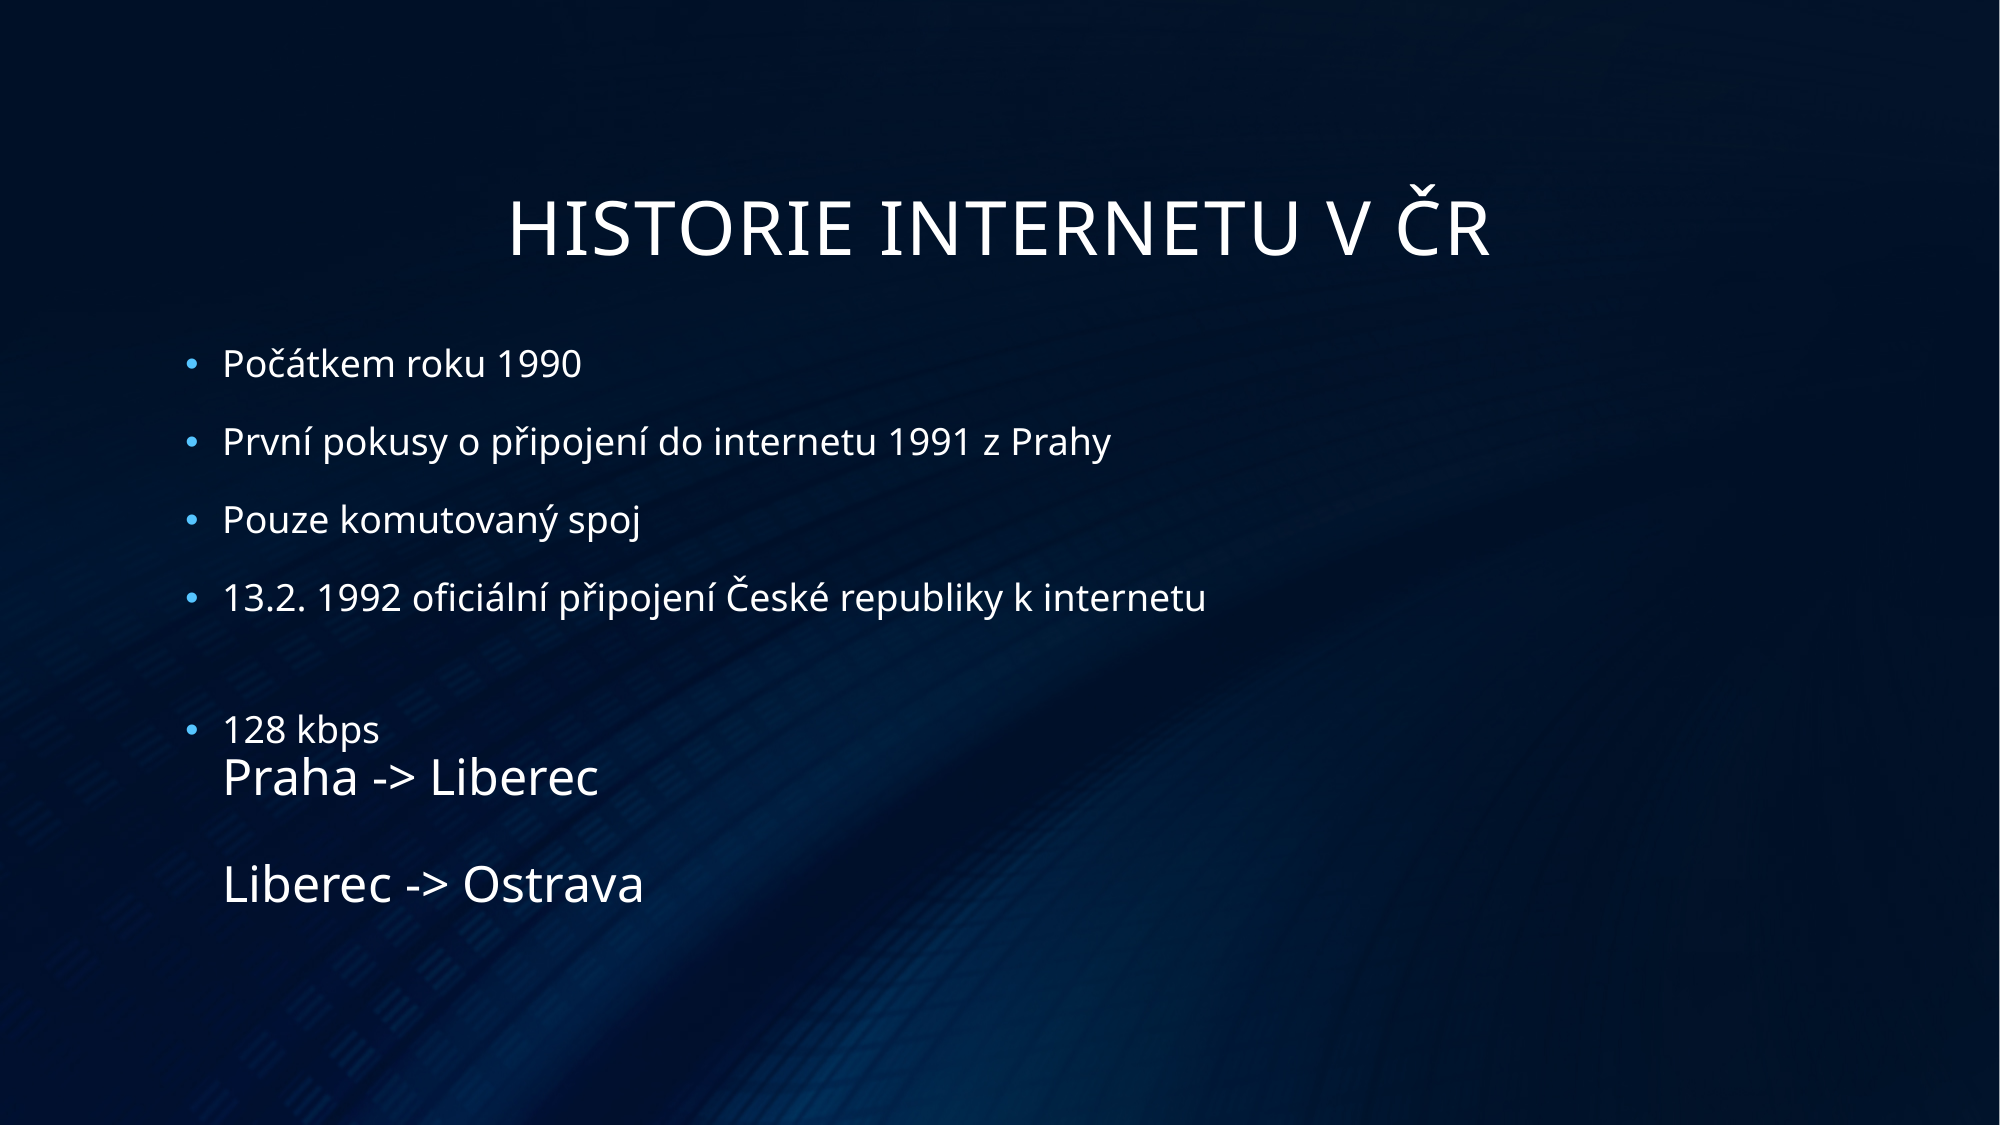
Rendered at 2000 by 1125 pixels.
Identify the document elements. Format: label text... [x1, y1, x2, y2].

list Počátkem roku 1990 První pokusy o připojení do internetu 1991 z Prahy Pouze komutovaný spoj 13.2. 1992 oficiální připojení České republiky k internetu 128 kbps Praha -> Liberec Liberec -> Ostrava [170, 338, 1824, 1014]
picture [0, 0, 2000, 1125]
title HISTORIE INTERNETU V ČR [173, 30, 1827, 279]
